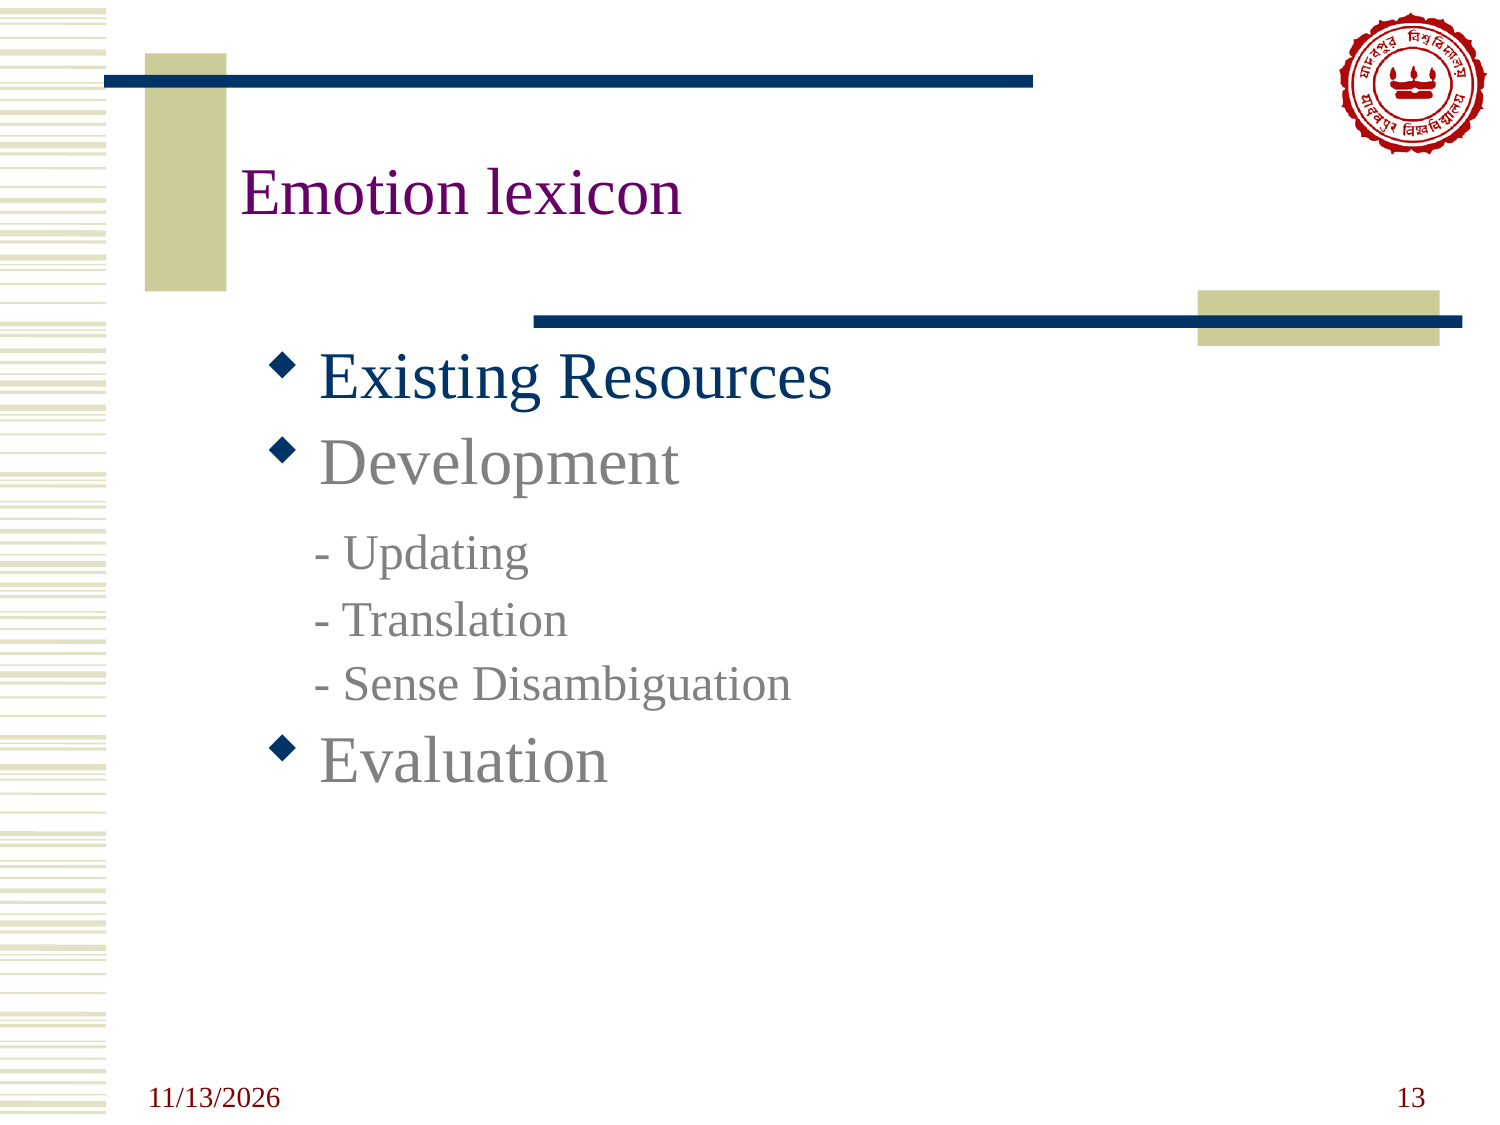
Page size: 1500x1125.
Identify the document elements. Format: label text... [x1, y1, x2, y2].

title Emotion lexicon [224, 99, 1436, 288]
slide_number 13 [1080, 1045, 1442, 1122]
picture [1337, 12, 1487, 163]
list Existing Resources Development - Updating - Translation - Sense Disambiguation Evaluation [248, 333, 1331, 948]
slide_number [132, 1045, 446, 1121]
